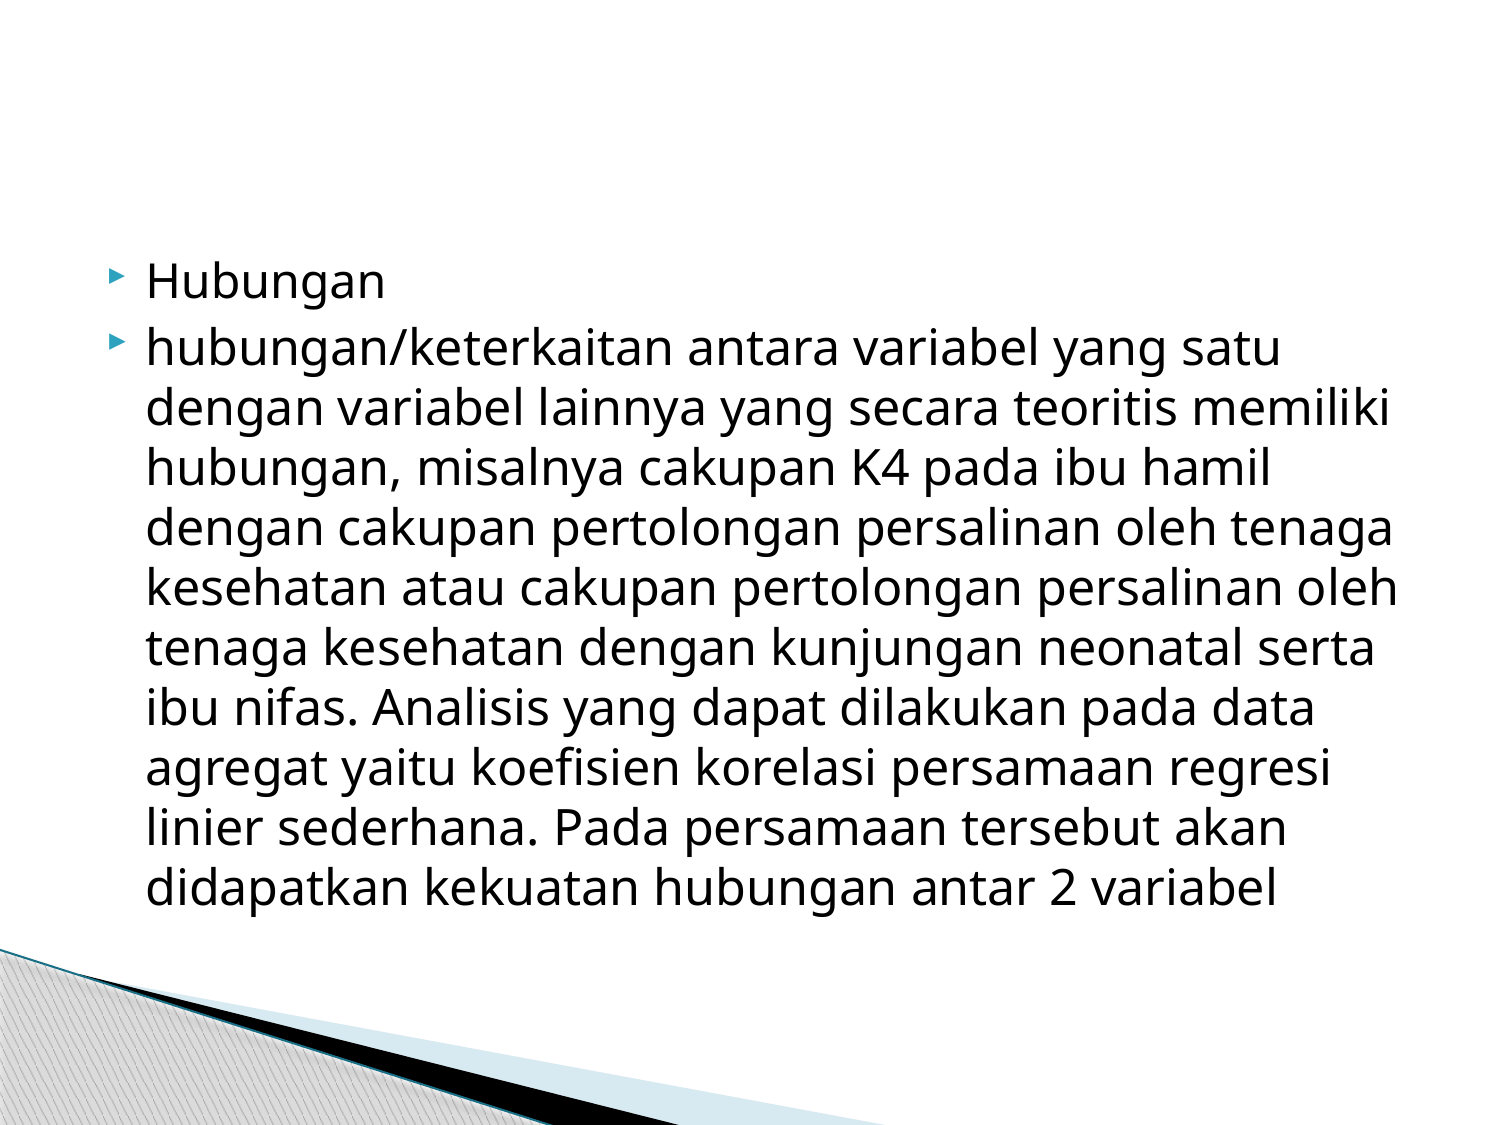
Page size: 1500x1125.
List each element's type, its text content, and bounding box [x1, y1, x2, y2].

list Hubungan hubungan/keterkaitan antara variabel yang satu dengan variabel lainnya yang secara teoritis memiliki hubungan, misalnya cakupan K4 pada ibu hamil dengan cakupan pertolongan persalinan oleh tenaga kesehatan atau cakupan pertolongan persalinan oleh tenaga kesehatan dengan kunjungan neonatal serta ibu nifas. Analisis yang dapat dilakukan pada data agregat yaitu koefisien korelasi persamaan regresi linier sederhana. Pada persamaan tersebut akan didapatkan kekuatan hubungan antar 2 variabel [75, 243, 1425, 986]
